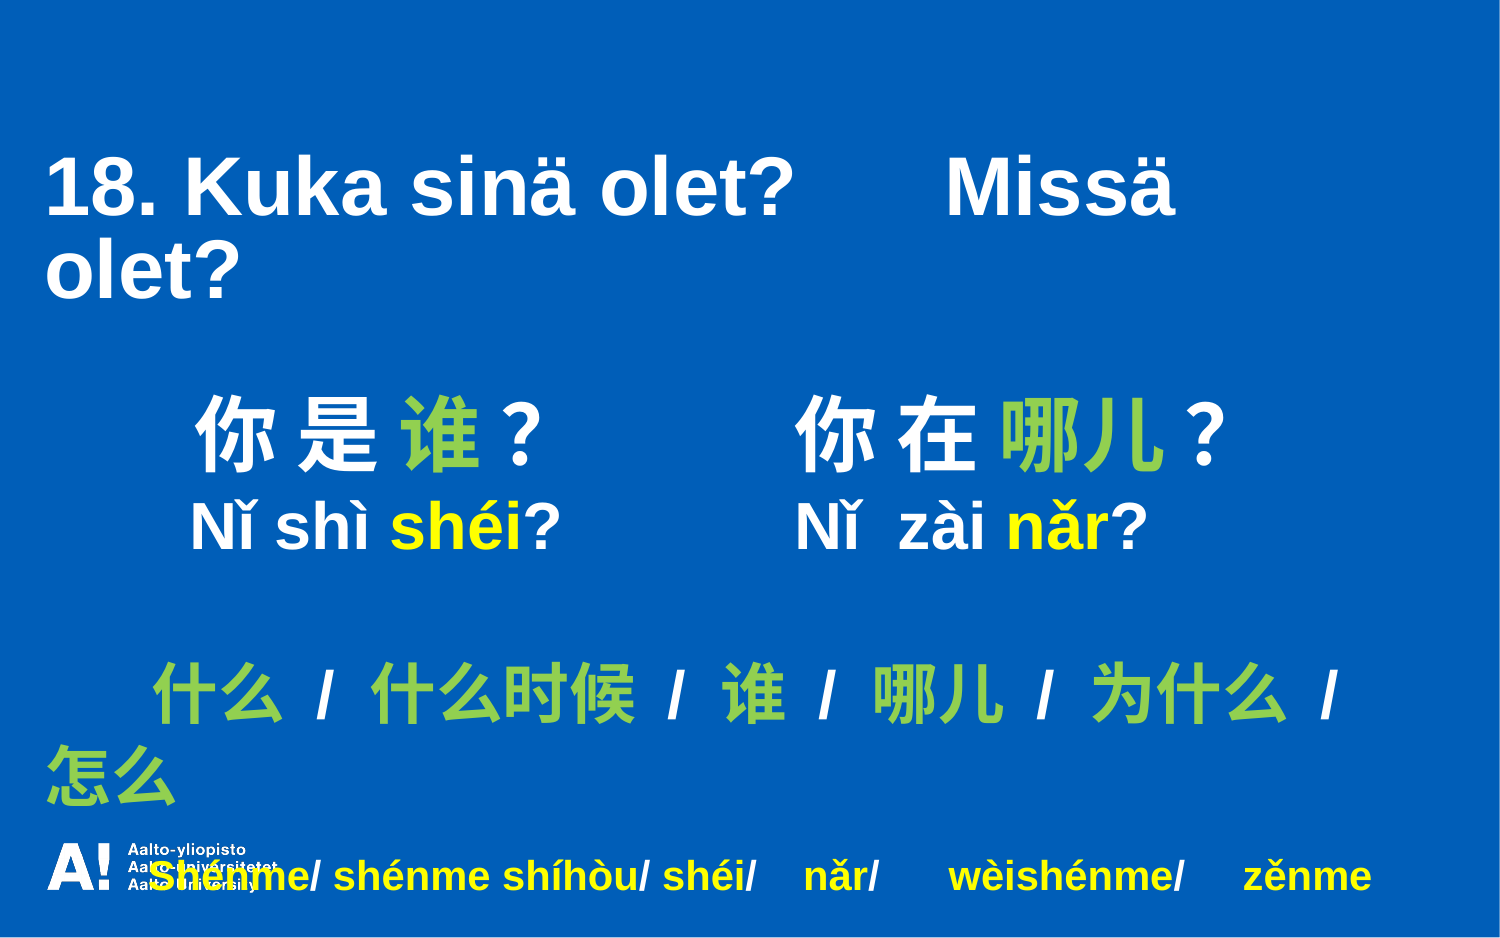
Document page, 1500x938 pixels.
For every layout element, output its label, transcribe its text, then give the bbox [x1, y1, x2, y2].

list 18. Kuka sinä olet? Missä olet? 你 是 谁 ？ 你 在 哪儿 ？ Nǐ shì shéi? Nǐ zài nǎr? 什么 / 什么时候 / 谁 / 哪儿 / 为什么 / 怎么 Shénme/ shénme shíhòu/ shéi/ nǎr/ wèishénme/ zěnme Mitä / milloin / kuka / missä / miksi / miten [44, 141, 1381, 670]
picture [0, 796, 324, 937]
